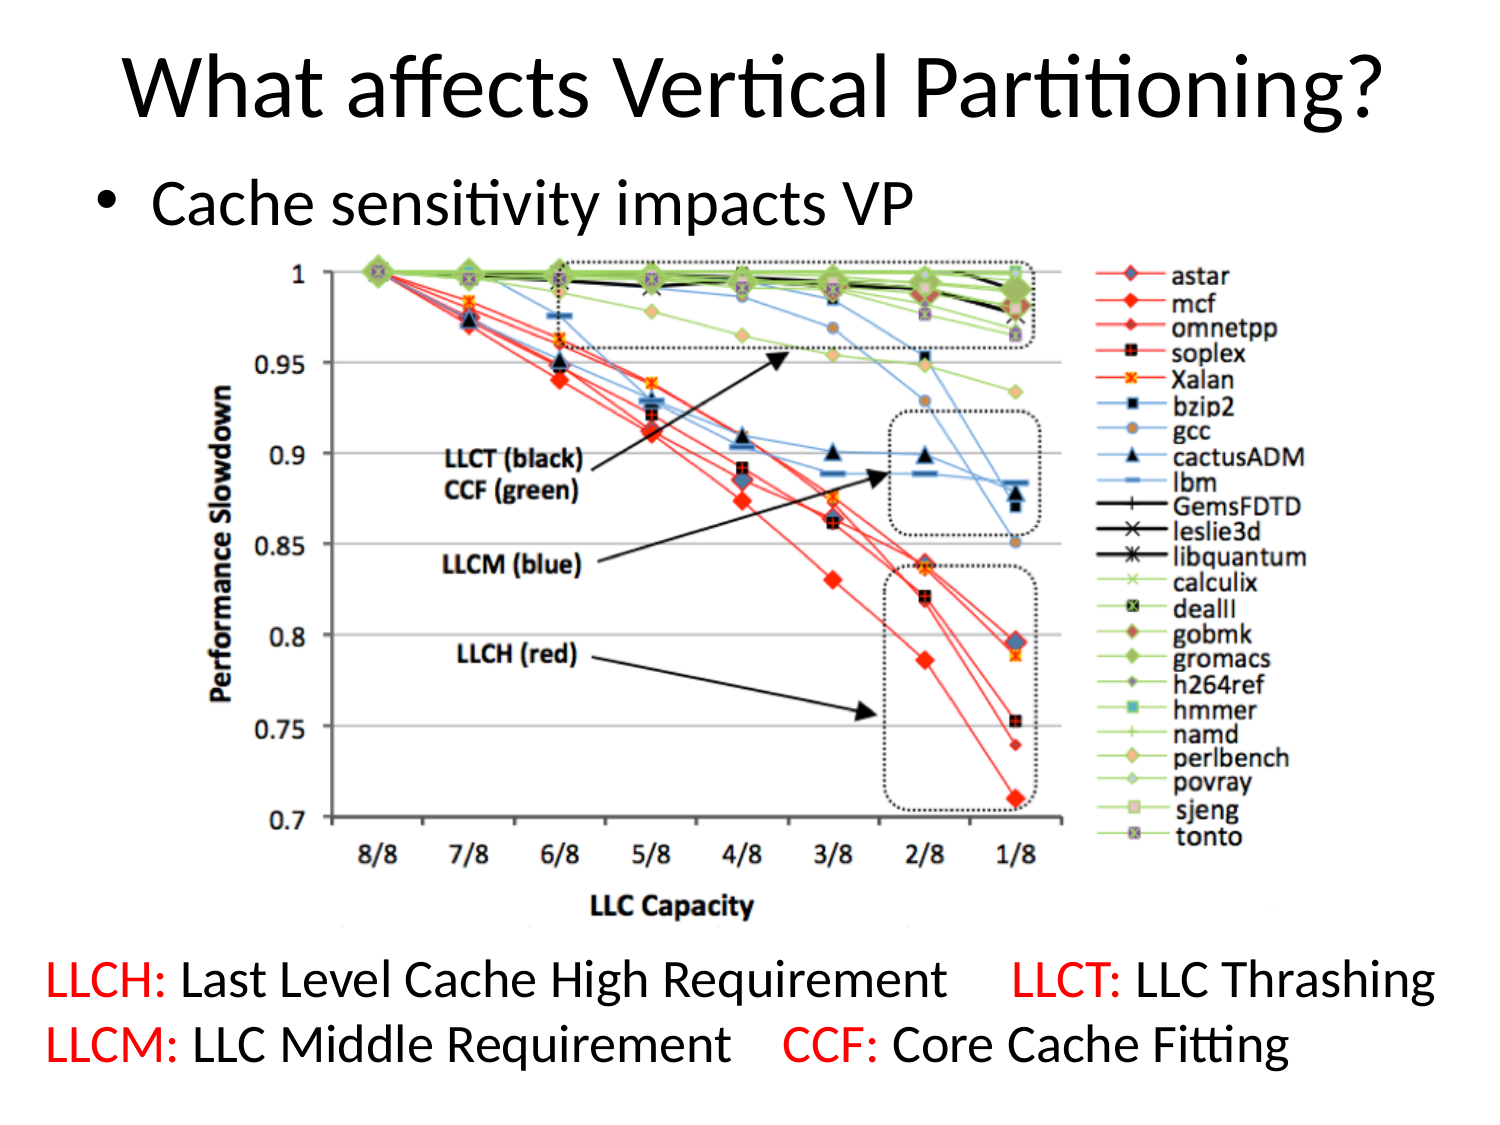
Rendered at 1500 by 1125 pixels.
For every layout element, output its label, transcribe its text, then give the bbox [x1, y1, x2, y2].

picture [183, 247, 1335, 930]
title What affects Vertical Partitioning? [80, 0, 1431, 175]
text_box LLCH: Last Level Cache High Requirement LLCT: LLC Thrashing LLCM: LLC Middle Requirement CCF: Core Cache Fitting [30, 935, 1488, 1081]
list Cache sensitivity impacts VP [80, 151, 1213, 248]
